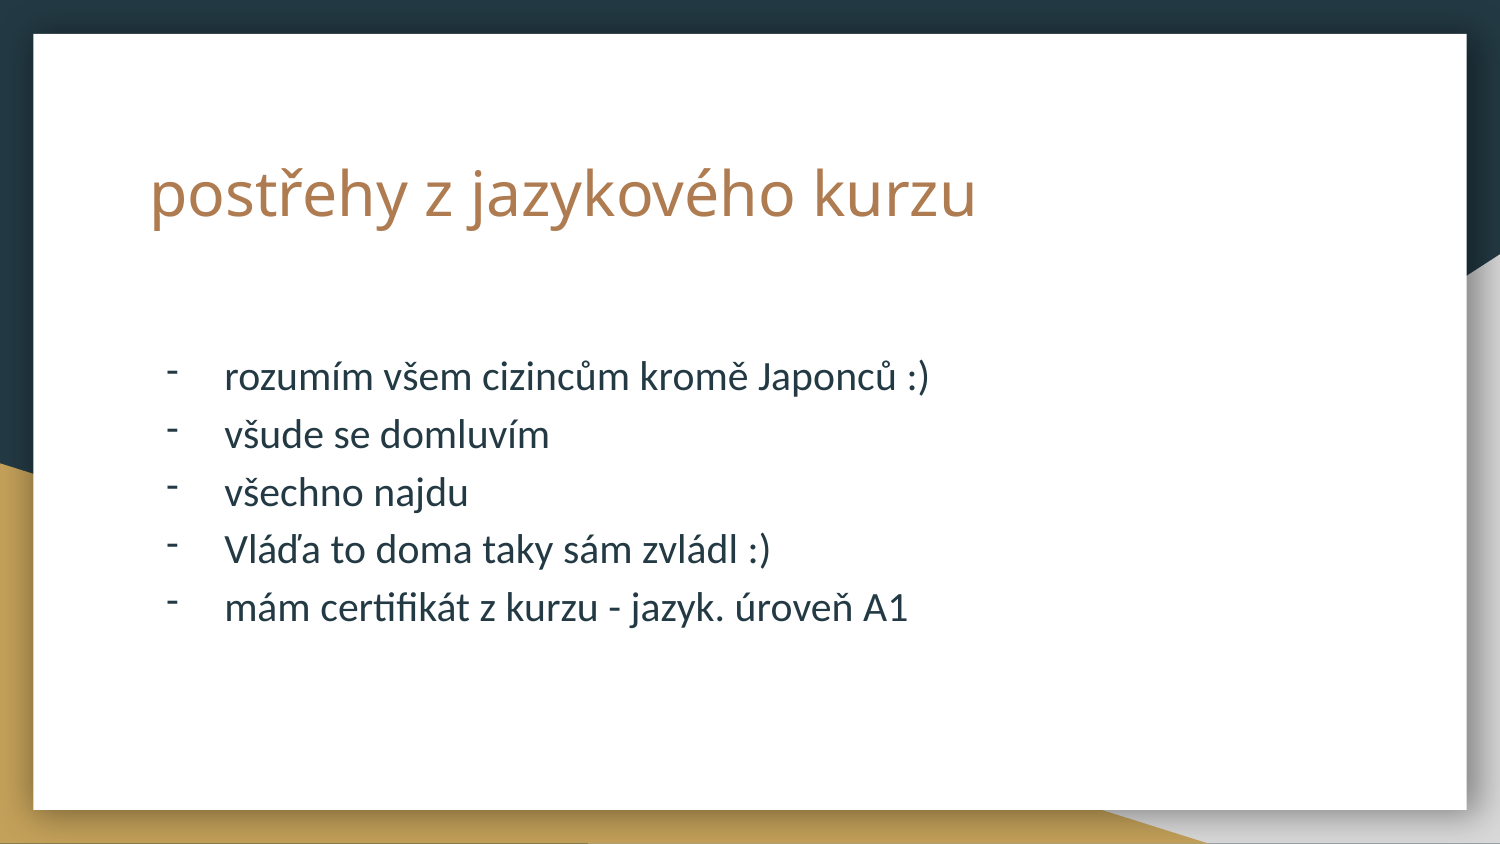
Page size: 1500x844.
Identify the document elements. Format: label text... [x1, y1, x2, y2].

list rozumím všem cizincům kromě Japonců :) všude se domluvím všechno najdu Vláďa to doma taky sám zvládl :) mám certifikát z kurzu - jazyk. úroveň A1 [134, 326, 1366, 729]
title postřehy z jazykového kurzu [134, 138, 1366, 296]
